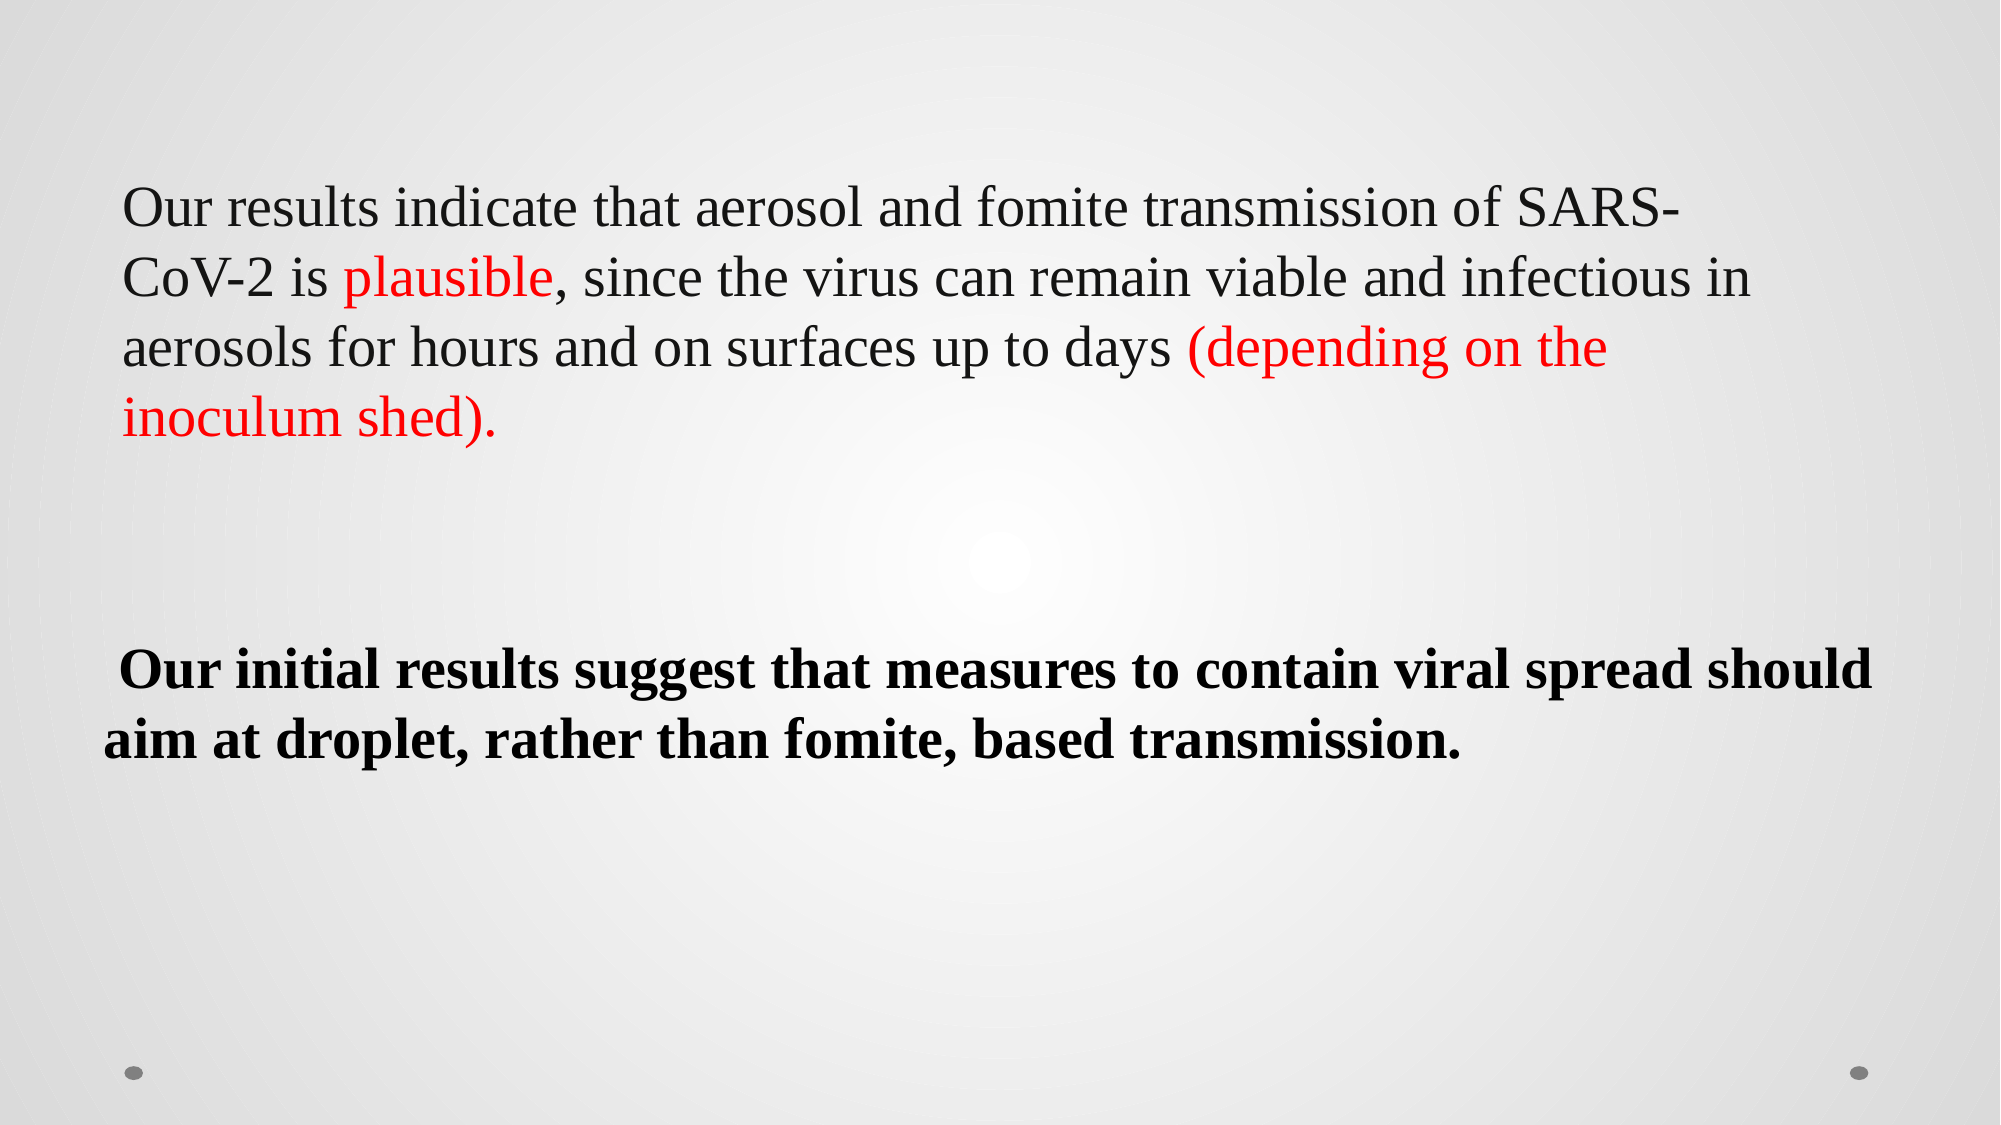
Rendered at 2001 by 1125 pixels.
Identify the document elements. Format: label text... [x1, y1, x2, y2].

text_box Our results indicate that aerosol and fomite transmission of SARS-CoV-2 is plausible, since the virus can remain viable and infectious in aerosols for hours and on surfaces up to days (depending on the inoculum shed). [107, 161, 1796, 456]
text_box Our initial results suggest that measures to contain viral spread should aim at droplet, rather than fomite, based transmission. [89, 552, 1911, 777]
